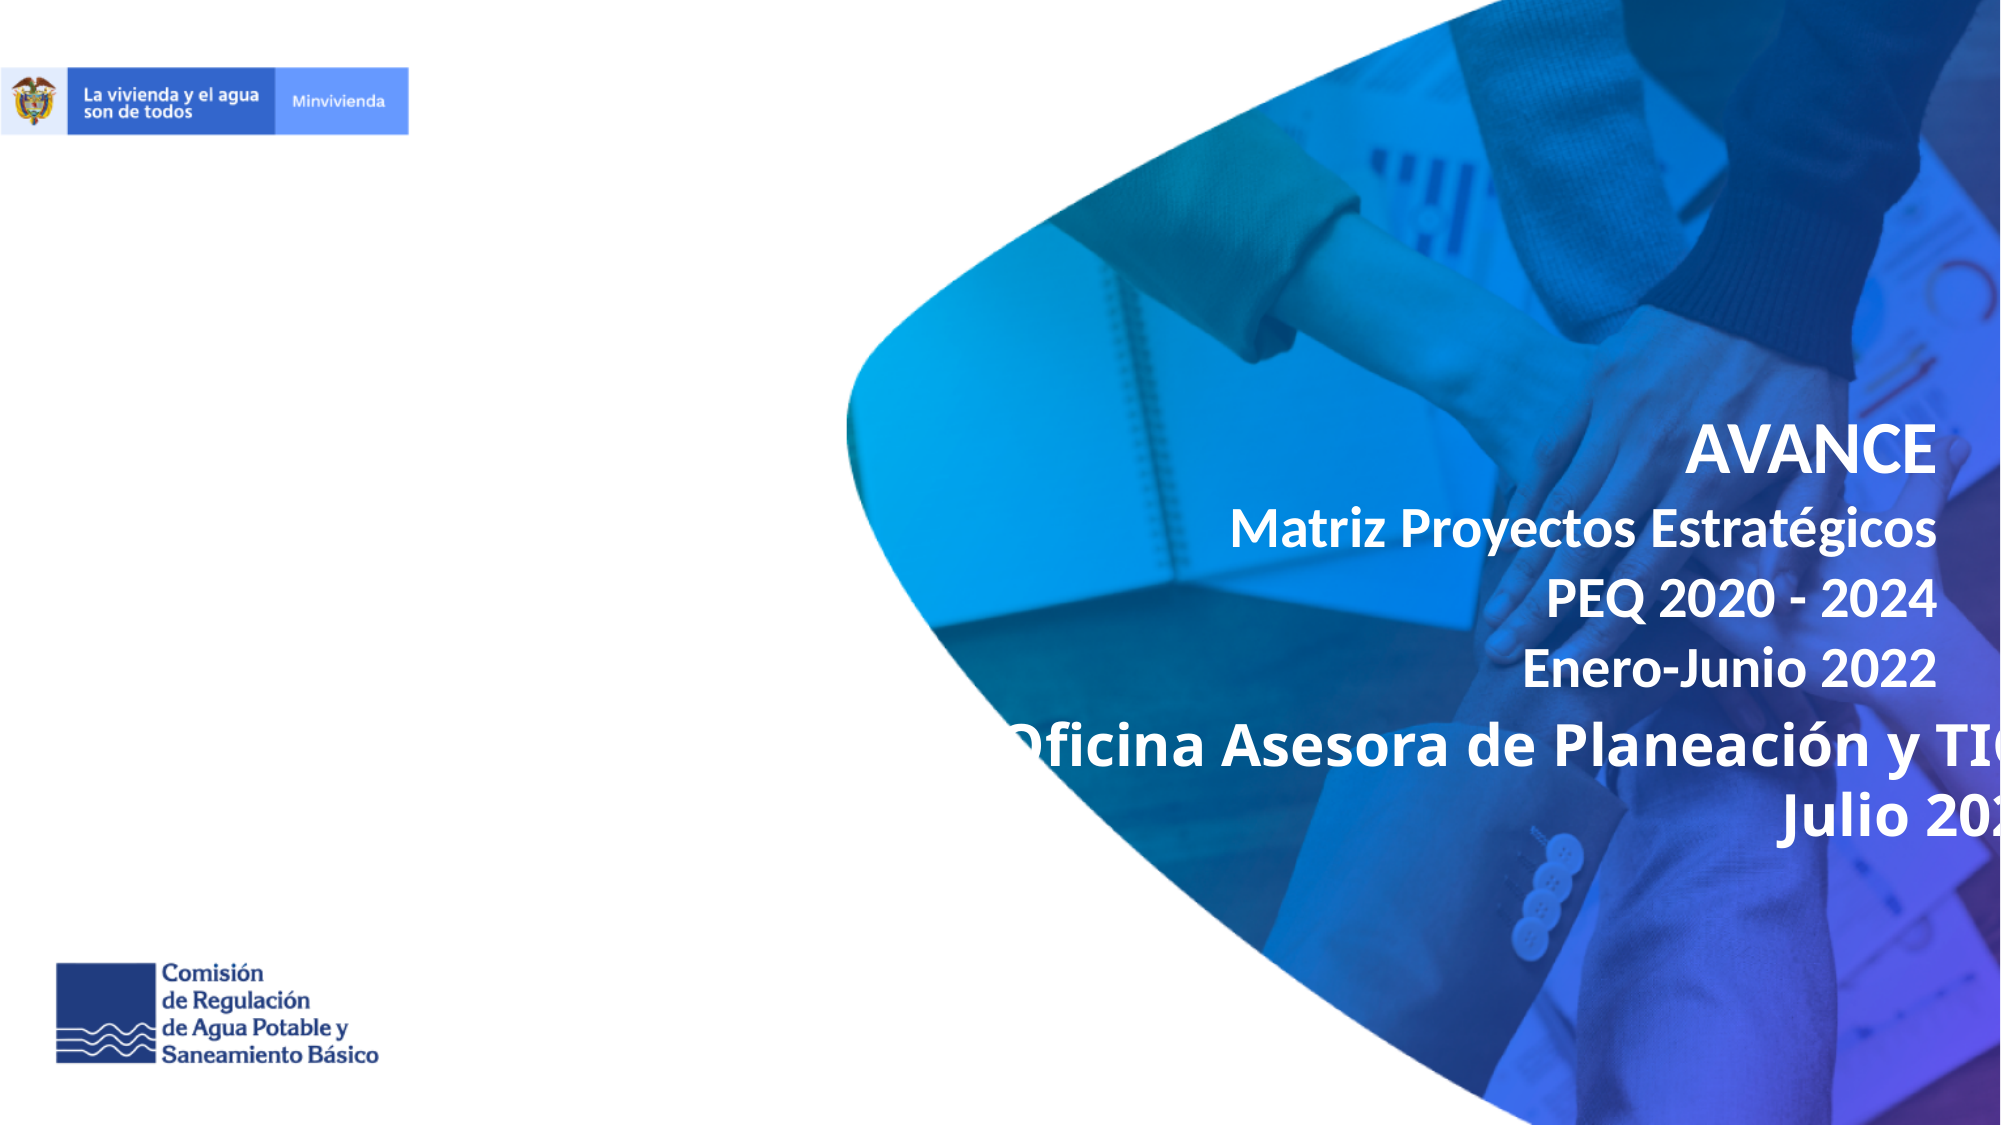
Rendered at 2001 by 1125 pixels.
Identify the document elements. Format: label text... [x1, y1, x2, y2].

text_box AVANCE Matriz Proyectos Estratégicos PEQ 2020 - 2024 Enero-Junio 2022 [982, 391, 1954, 707]
text_box Oficina Asesora de Planeación y TICs Julio 2022 [983, 700, 2000, 856]
picture [0, 0, 2001, 1125]
